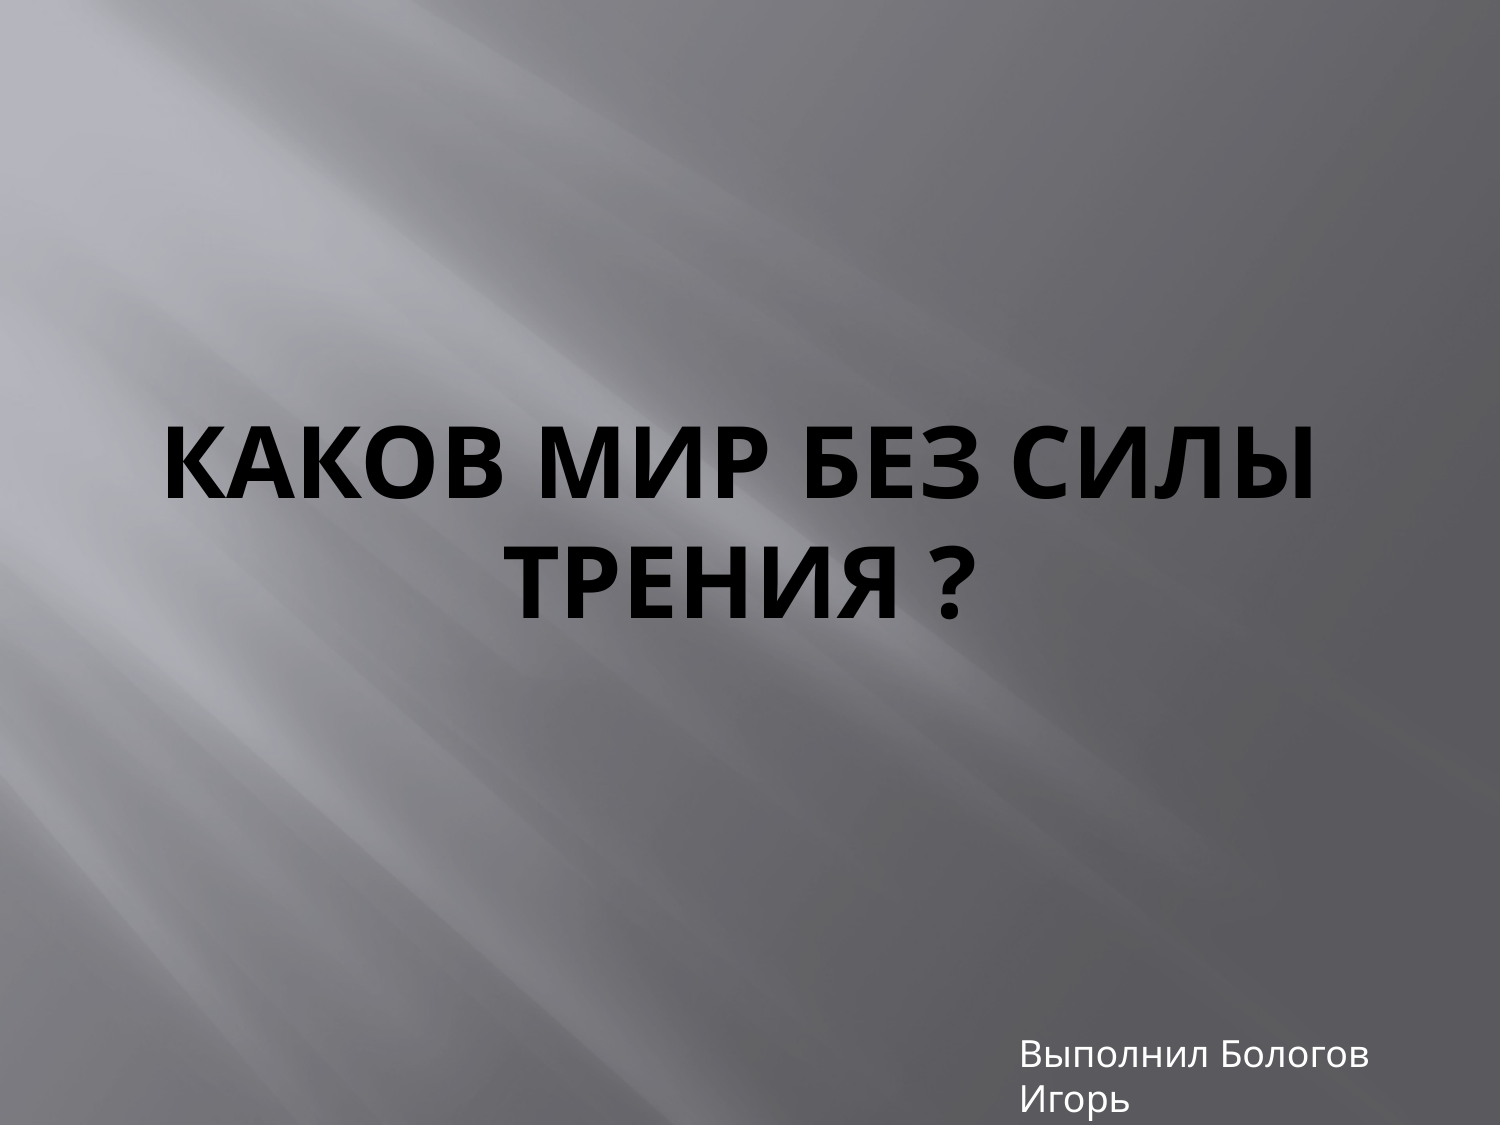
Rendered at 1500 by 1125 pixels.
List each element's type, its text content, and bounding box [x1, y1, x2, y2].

title Каков мир без силы трения ? [64, 338, 1415, 639]
text_box Выполнил Бологов Игорь [1003, 1023, 1500, 1125]
